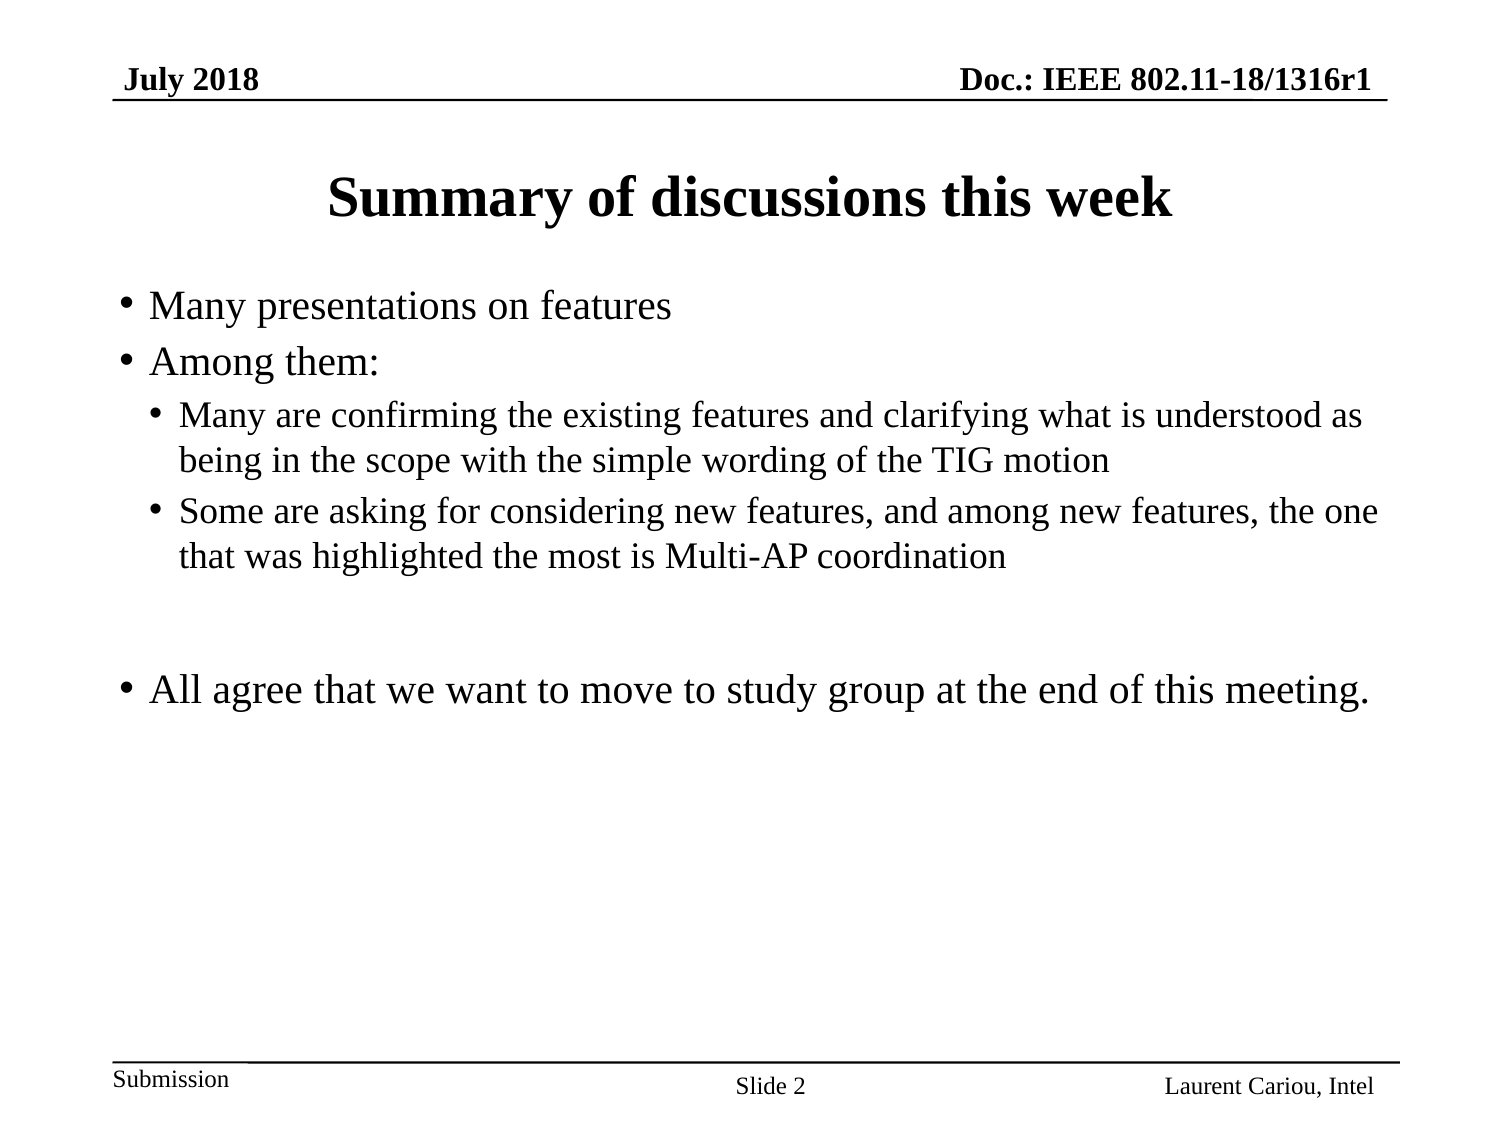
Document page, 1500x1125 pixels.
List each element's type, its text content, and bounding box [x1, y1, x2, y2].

list Many presentations on features Among them: Many are confirming the existing features and clarifying what is understood as being in the scope with the simple wording of the TIG motion Some are asking for considering new features, and among new features, the one that was highlighted the most is Multi-AP coordination All agree that we want to move to study group at the end of this meeting. [74, 269, 1425, 1013]
text_box Slide 2 [720, 1062, 838, 1088]
title Summary of discussions this week [74, 98, 1426, 288]
text_box Laurent Cariou, Intel [1149, 1062, 1402, 1088]
